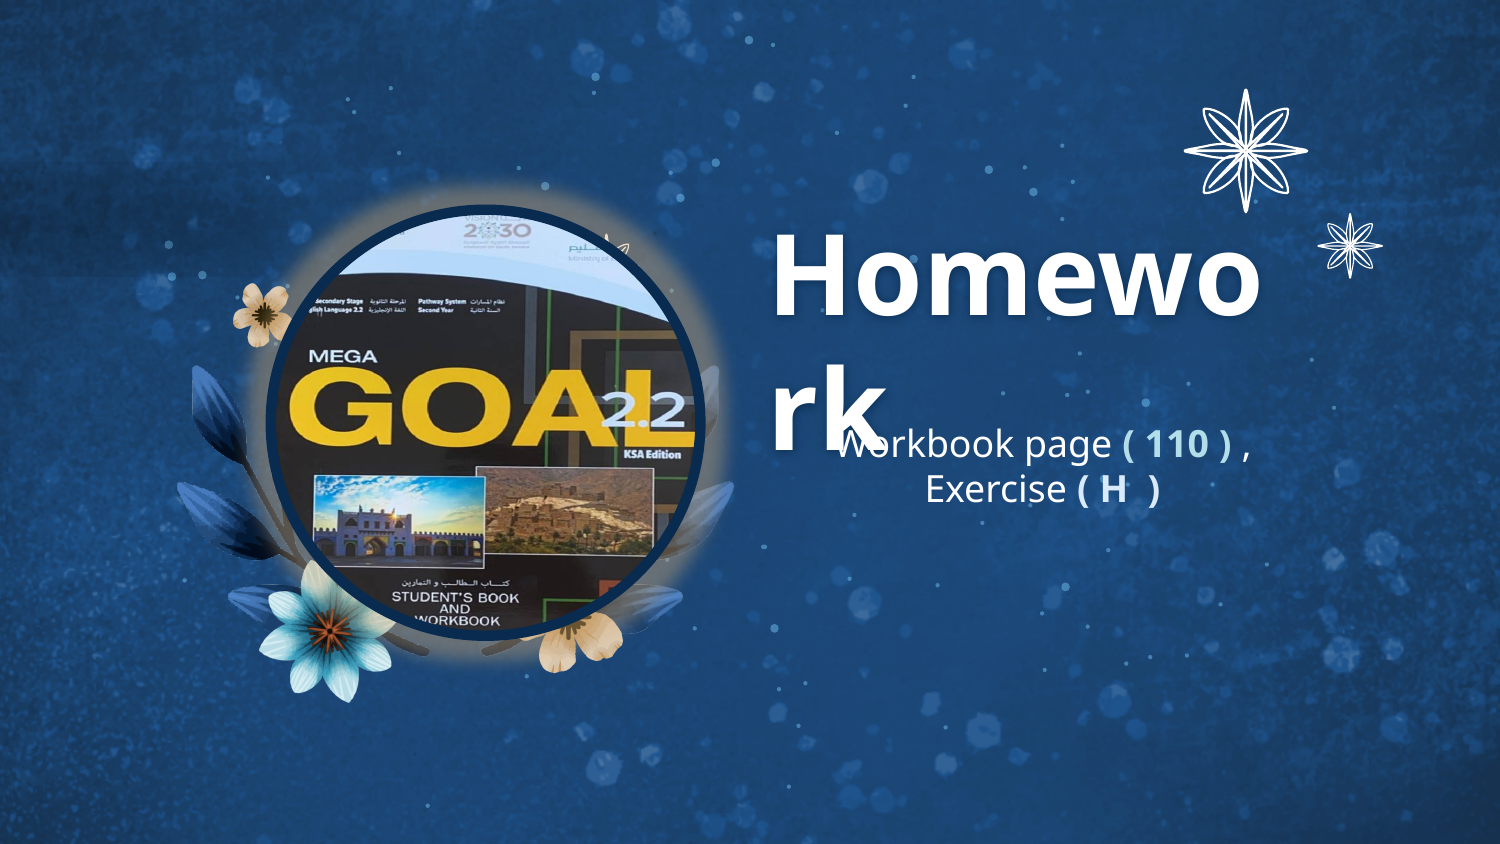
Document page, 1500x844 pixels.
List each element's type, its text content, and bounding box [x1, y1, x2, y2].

text_box [1183, 88, 1309, 214]
text_box [1317, 213, 1383, 279]
title Homework [752, 270, 1319, 405]
picture [0, 0, 1500, 844]
subtitle Workbook page ( 110 ) , Exercise ( H ) [809, 404, 1276, 574]
